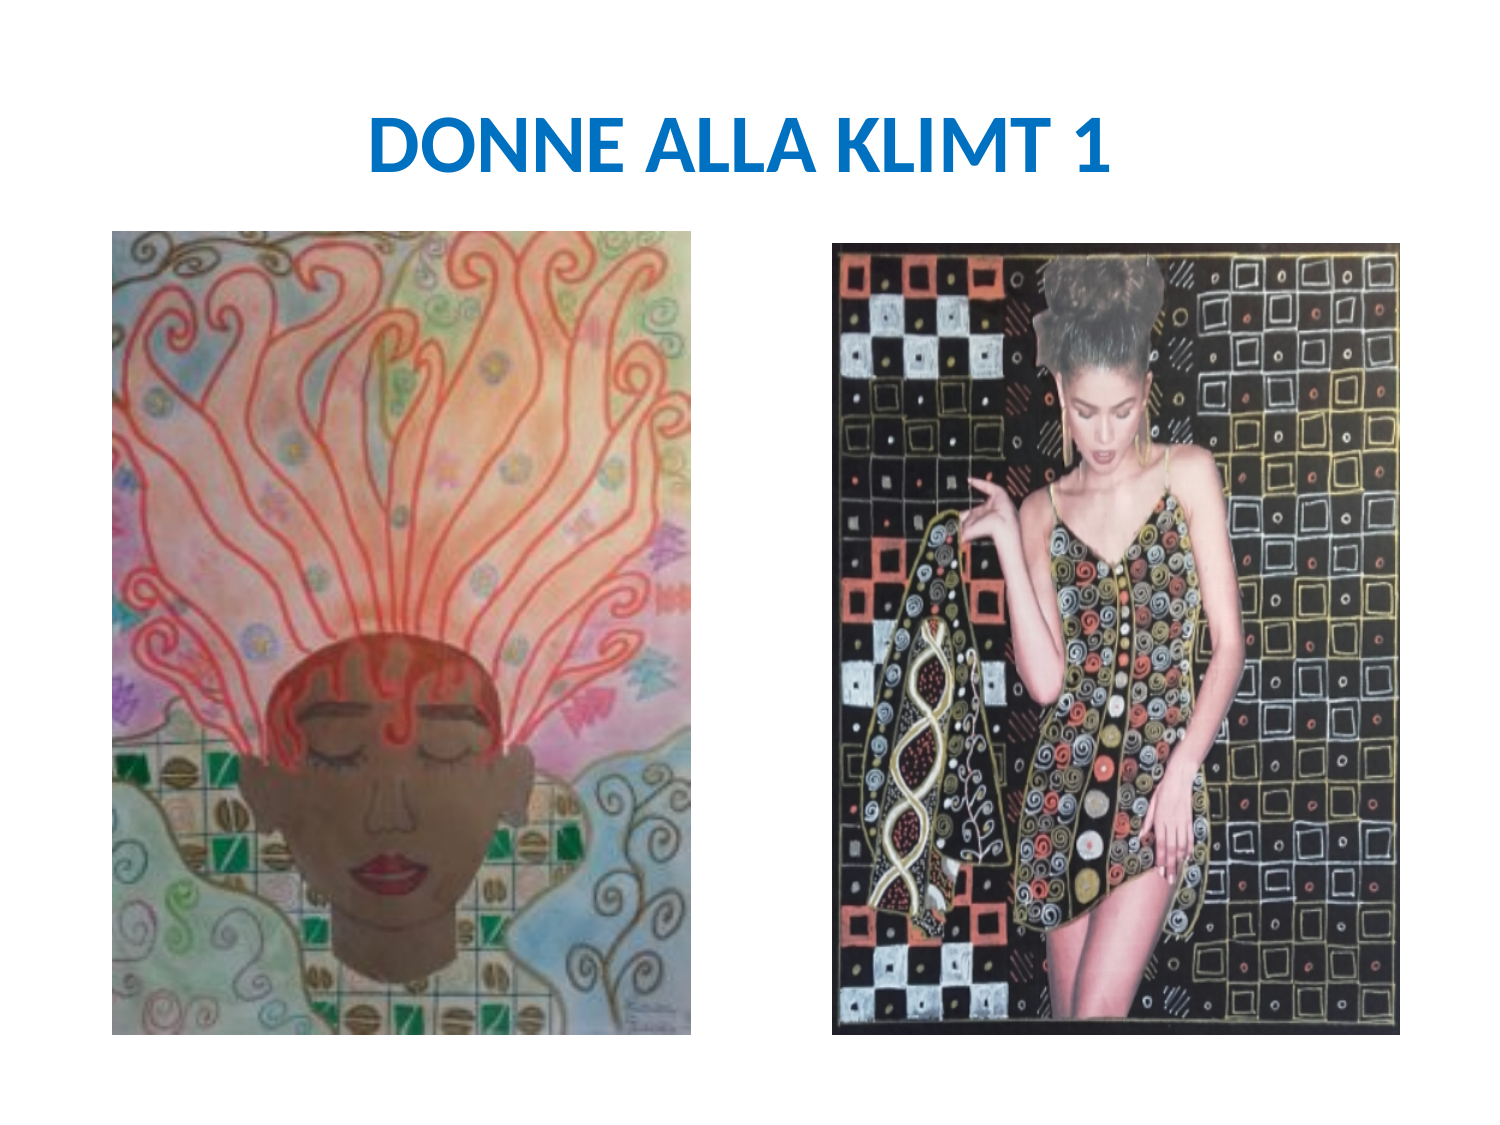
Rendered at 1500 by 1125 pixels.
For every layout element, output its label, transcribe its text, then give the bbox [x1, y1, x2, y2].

picture [832, 243, 1400, 1036]
title DONNE ALLA KLIMT 1 [75, 45, 1425, 233]
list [111, 231, 692, 1036]
